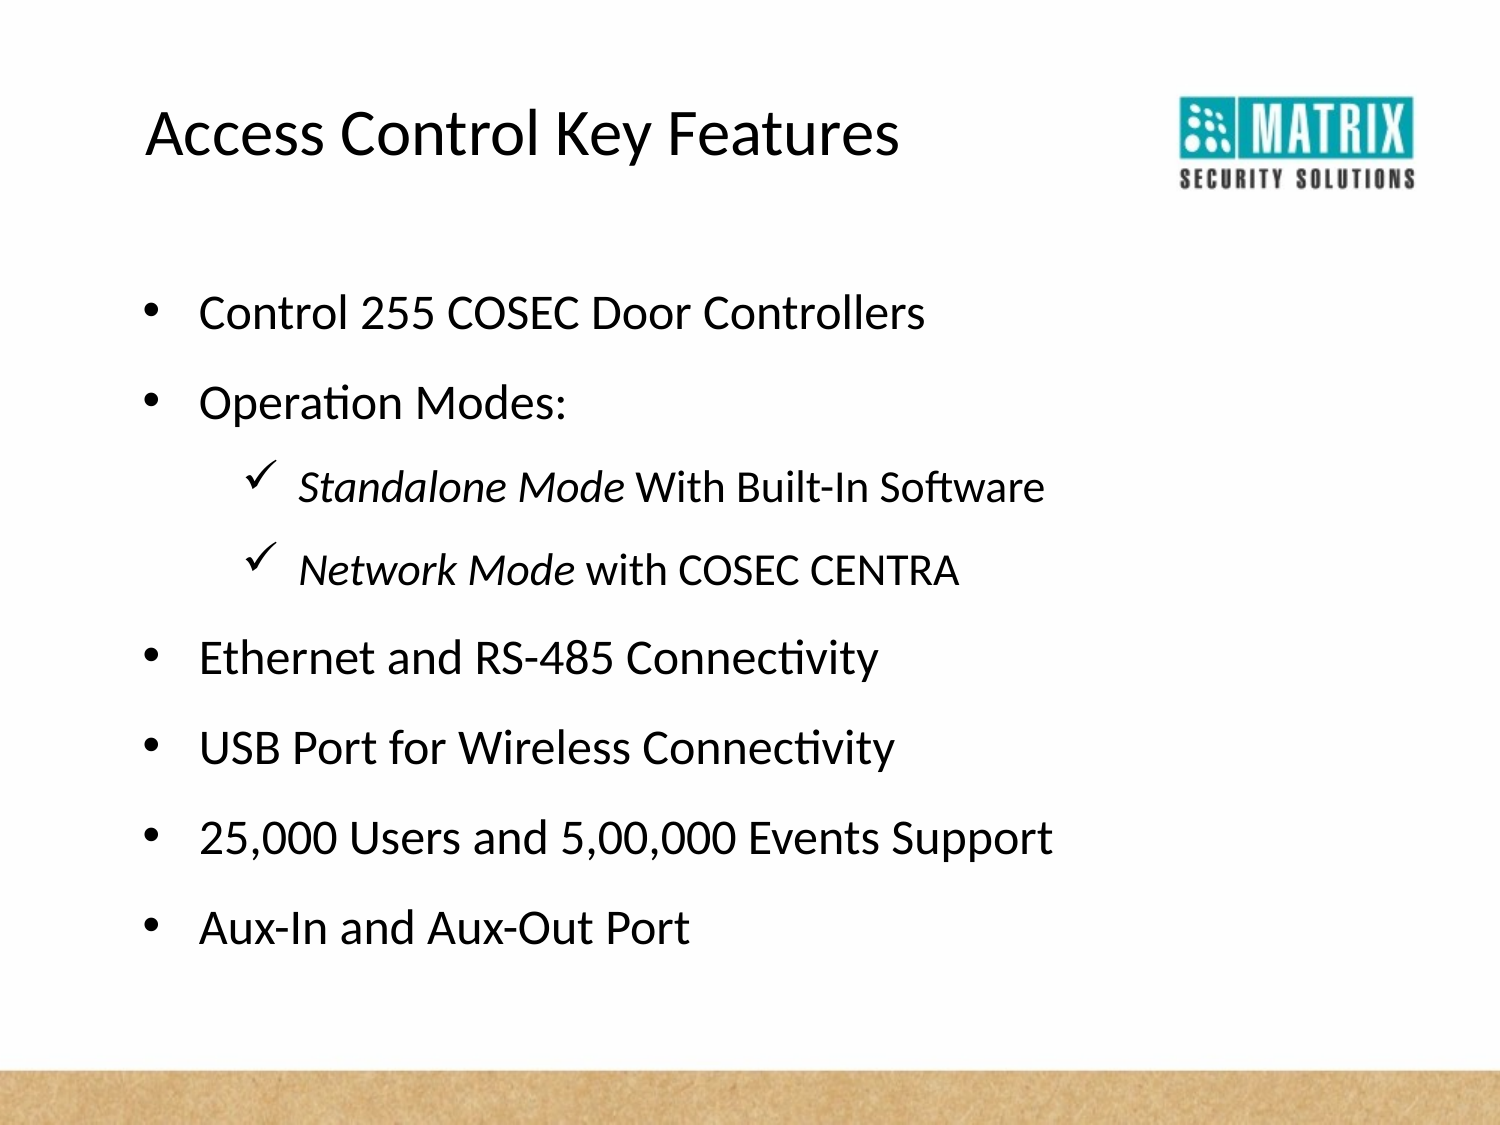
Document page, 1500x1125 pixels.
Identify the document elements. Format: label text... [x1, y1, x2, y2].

picture [0, 0, 1500, 1125]
text_box Access Control Key Features [130, 80, 1202, 176]
text_box Control 255 COSEC Door Controllers Operation Modes: Standalone Mode With Built-In Software Network Mode with COSEC CENTRA Ethernet and RS-485 Connectivity USB Port for Wireless Connectivity 25,000 Users and 5,00,000 Events Support Aux-In and Aux-Out Port [127, 241, 1438, 962]
